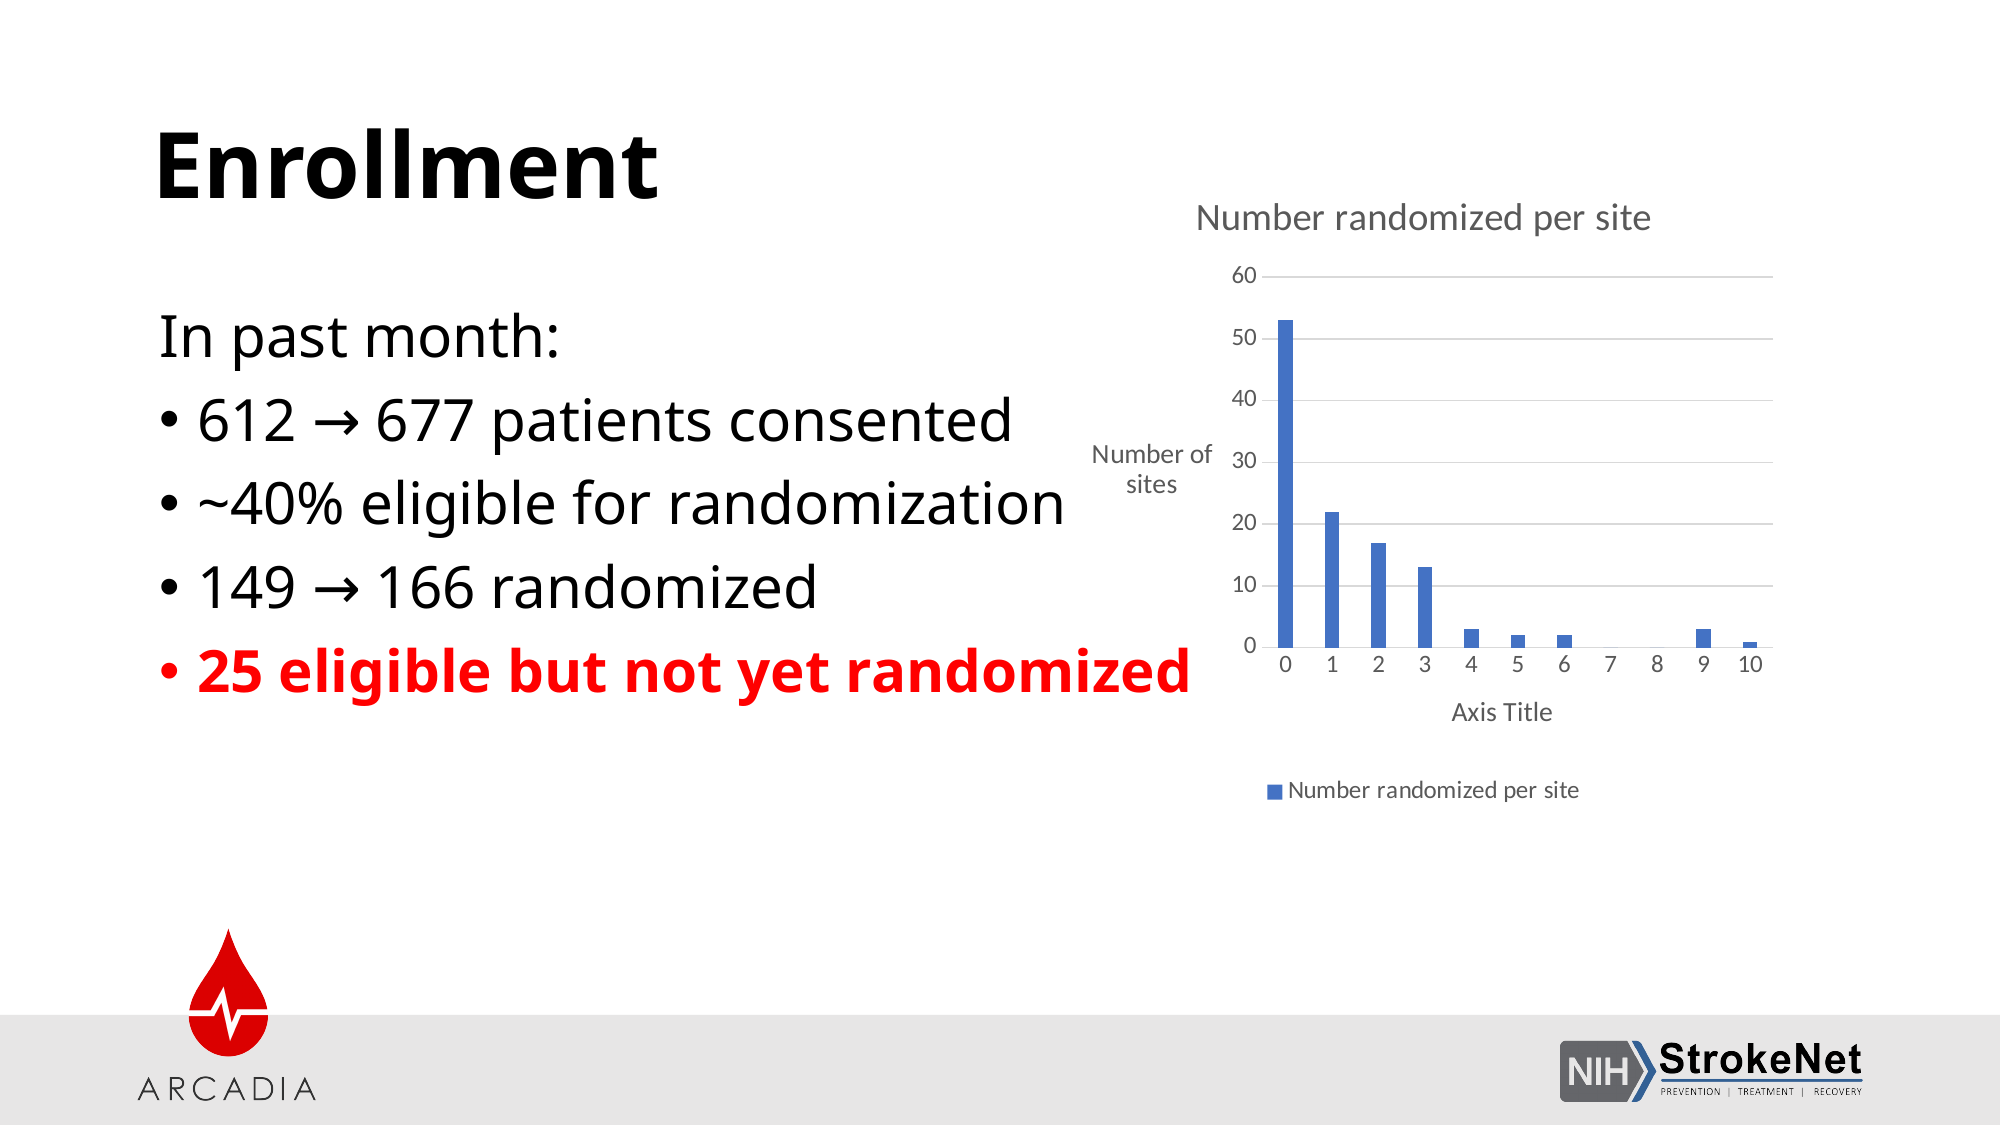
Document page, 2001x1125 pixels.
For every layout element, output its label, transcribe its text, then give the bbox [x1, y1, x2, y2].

picture [137, 928, 316, 1101]
chart [1060, 168, 1788, 811]
picture [1560, 1037, 1863, 1102]
list In past month: 612 → 677 patients consented ~40% eligible for randomization 149 → 166 randomized 25 eligible but not yet randomized [144, 299, 1839, 920]
title Enrollment [137, 59, 1863, 278]
